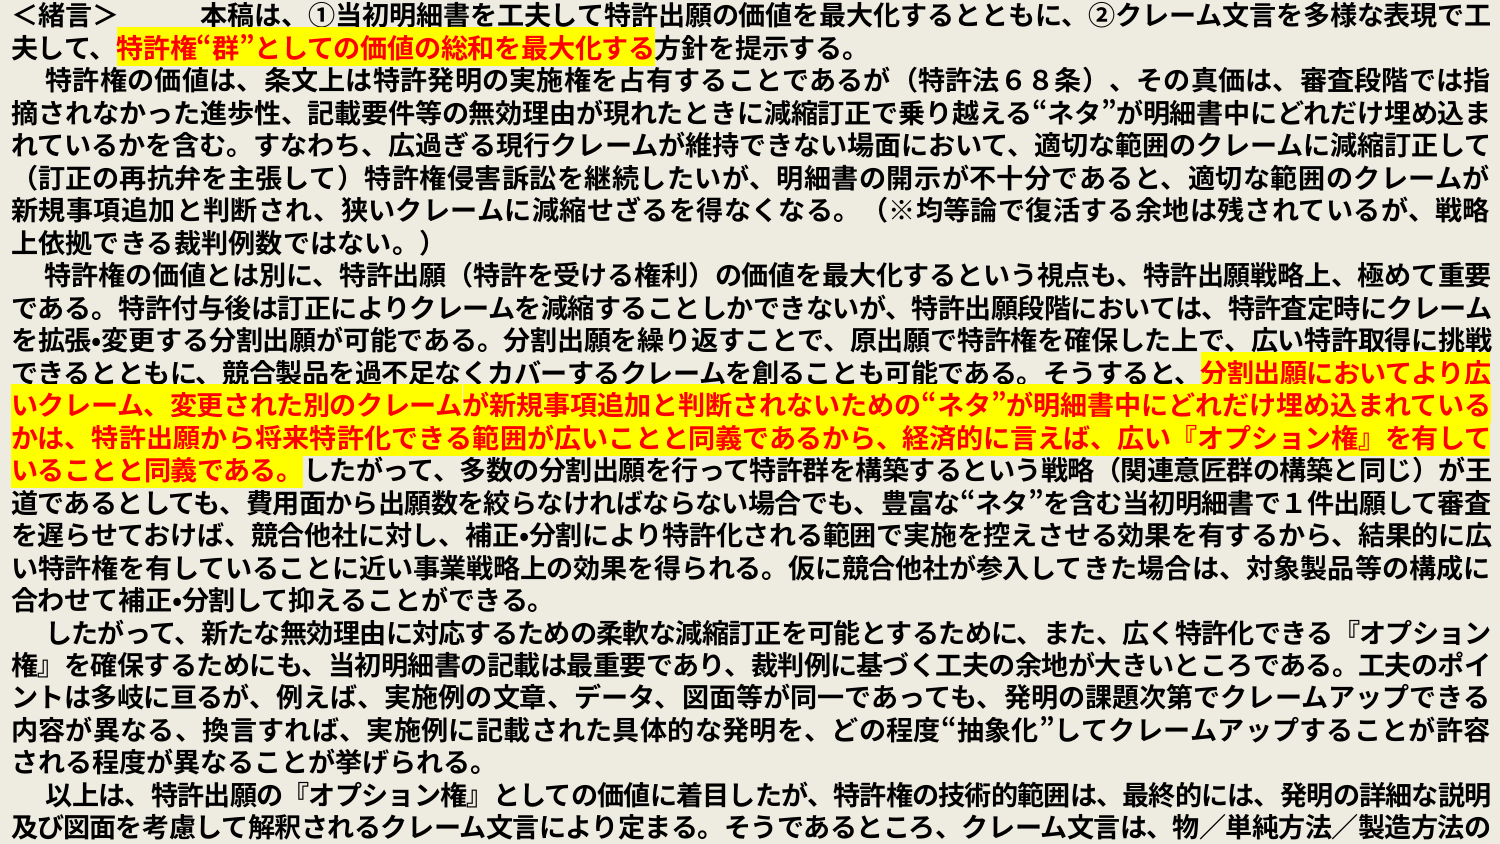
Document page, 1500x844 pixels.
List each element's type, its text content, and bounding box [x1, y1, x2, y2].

text_box ＜緒言＞ 本稿は、①当初明細書を工夫して特許出願の価値を最大化するとともに、②クレーム文言を多様な表現で工夫して、特許権“群”としての価値の総和を最大化する方針を提示する。 特許権の価値は、条文上は特許発明の実施権を占有することであるが（特許法６８条）、その真価は、審査段階では指摘されなかった進歩性、記載要件等の無効理由が現れたときに減縮訂正で乗り越える“ネタ”が明細書中にどれだけ埋め込まれているかを含む。すなわち、広過ぎる現行クレームが維持できない場面において、適切な範囲のクレームに減縮訂正して（訂正の再抗弁を主張して）特許権侵害訴訟を継続したいが、明細書の開示が不十分であると、適切な範囲のクレームが新規事項追加と判断され、狭いクレームに減縮せざるを得なくなる。（※均等論で復活する余地は残されているが、戦略上依拠できる裁判例数ではない。） 特許権の価値とは別に、特許出願（特許を受ける権利）の価値を最大化するという視点も、特許出願戦略上、極めて重要である。特許付与後は訂正によりクレームを減縮することしかできないが、特許出願段階においては、特許査定時にクレームを拡張・変更する分割出願が可能である。分割出願を繰り返すことで、原出願で特許権を確保した上で、広い特許取得に挑戦できるとともに、競合製品を過不足なくカバーするクレームを創ることも可能である。そうすると、分割出願においてより広いクレーム、変更された別のクレームが新規事項追加と判断されないための“ネタ”が明細書中にどれだけ埋め込まれているかは、特許出願から将来特許化できる範囲が広いことと同義であるから、経済的に言えば、広い『オプション権』を有していることと同義である。したがって、多数の分割出願を行って特許群を構築するという戦略（関連意匠群の構築と同じ）が王道であるとしても、費用面から出願数を絞らなければならない場合でも、豊富な“ネタ”を含む当初明細書で１件出願して審査を遅らせておけば、競合他社に対し、補正・分割により特許化される範囲で実施を控えさせる効果を有するから、結果的に広い特許権を有していることに近い事業戦略上の効果を得られる。仮に競合他社が参入してきた場合は、対象製品等の構成に合わせて補正・分割して抑えることができる。 したがって、新たな無効理由に対応するための柔軟な減縮訂正を可能とするために、また、広く特許化できる『オプション権』を確保するためにも、当初明細書の記載は最重要であり、裁判例に基づく工夫の余地が大きいところである。工夫のポイントは多岐に亘るが、例えば、実施例の文章、データ、図面等が同一であっても、発明の課題次第でクレームアップできる内容が異なる、換言すれば、実施例に記載された具体的な発明を、どの程度“抽象化”してクレームアップすることが許容される程度が異なることが挙げられる。 以上は、特許出願の『オプション権』としての価値に着目したが、特許権の技術的範囲は、最終的には、発明の詳細な説明及び図面を考慮して解釈されるクレーム文言により定まる。そうであるところ、クレーム文言は、物／単純方法／製造方法の区別に留まらず、物の発明としても多様な表現形式が許容されているから（特許法３６条５項）、従属項も駆使して、多様なクレーム文言で発明を表現する請求項を多数作成することにより、各請求項の発明が重なり合いながらも異なる技術的範囲を有し、その総和である特許権“群”としての価値を最大化できる。本稿においては、クレーム文言の表現形式として、１２個の工夫を提示する。 [0, 0, 1500, 844]
